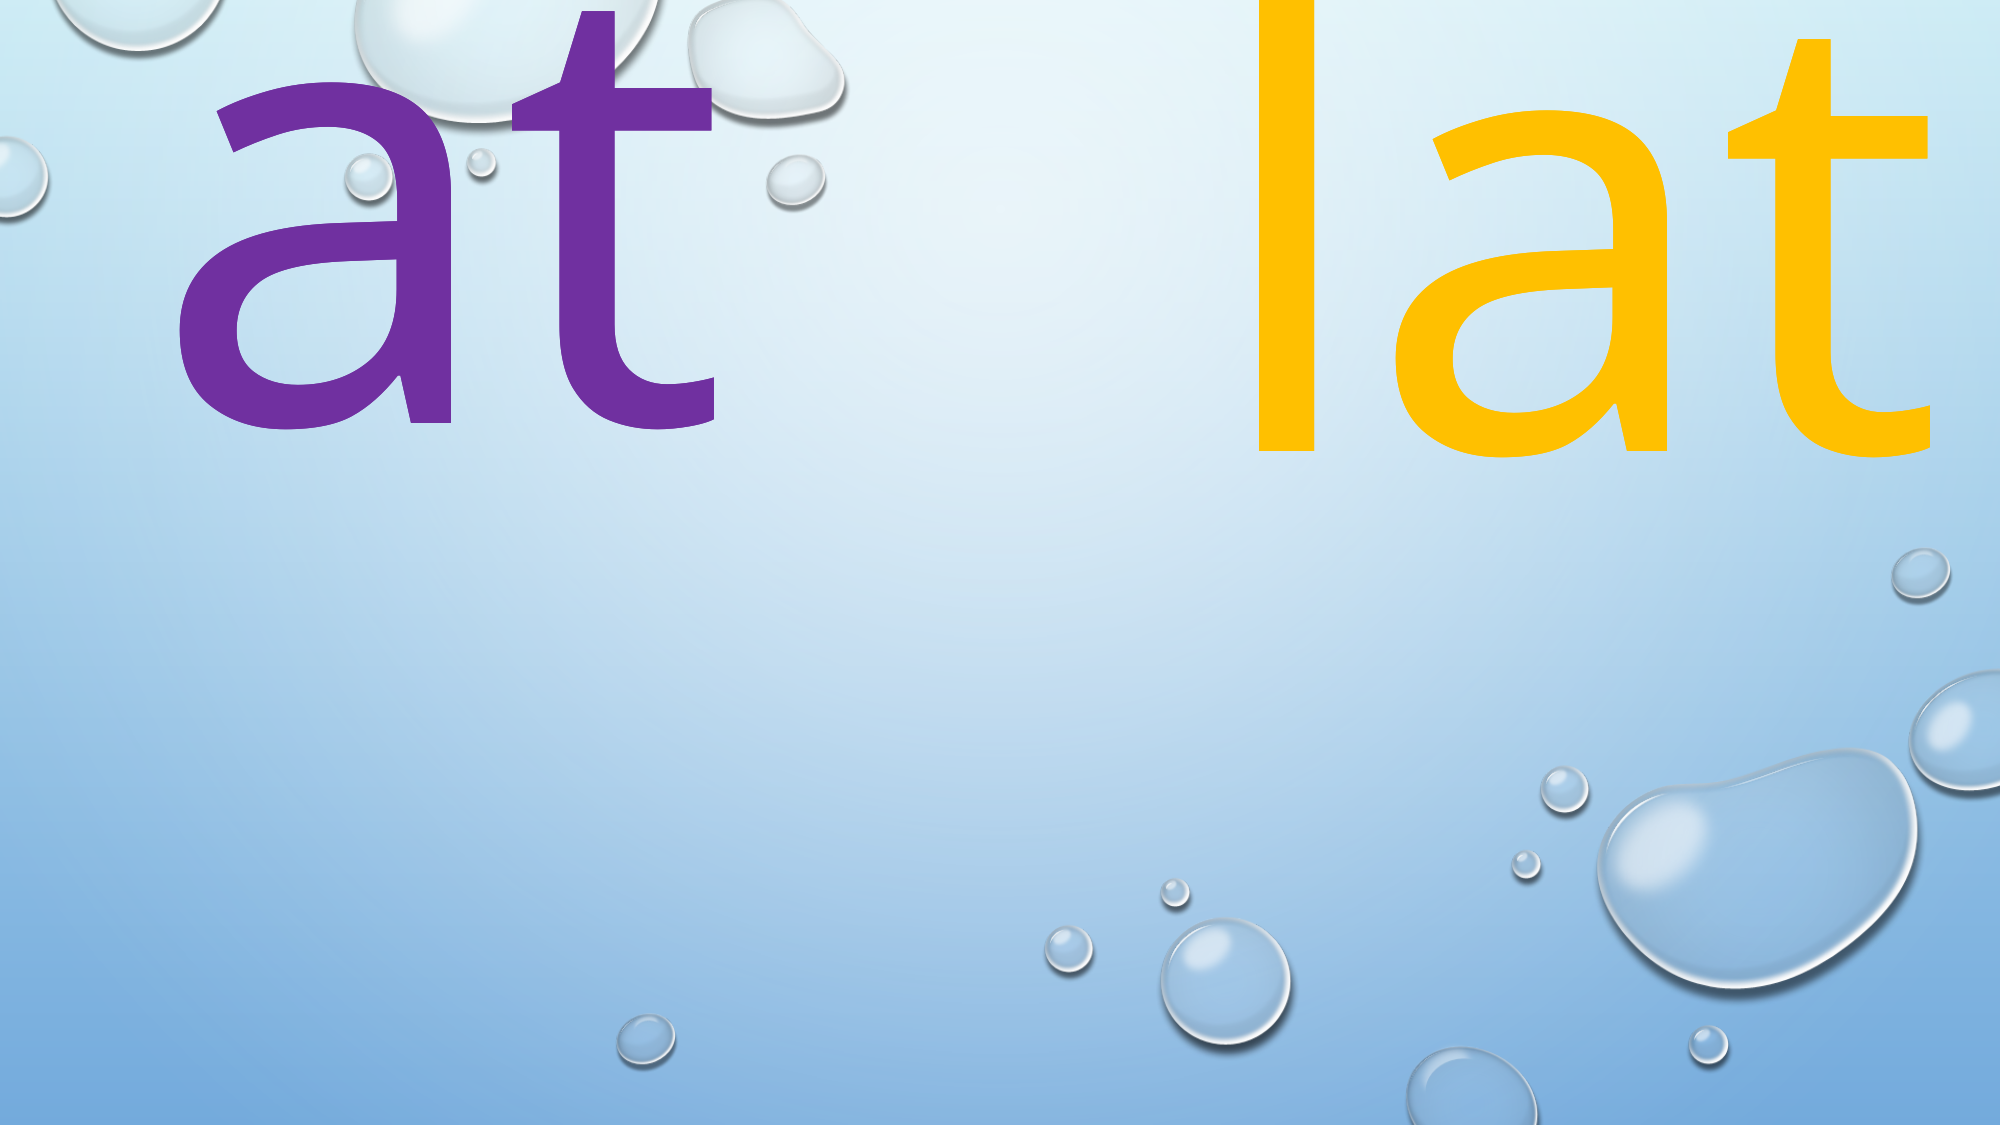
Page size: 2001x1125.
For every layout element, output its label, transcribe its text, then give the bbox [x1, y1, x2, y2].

text_box lat [1191, 0, 1960, 585]
text_box at [136, 0, 743, 557]
picture [0, 0, 2000, 1125]
